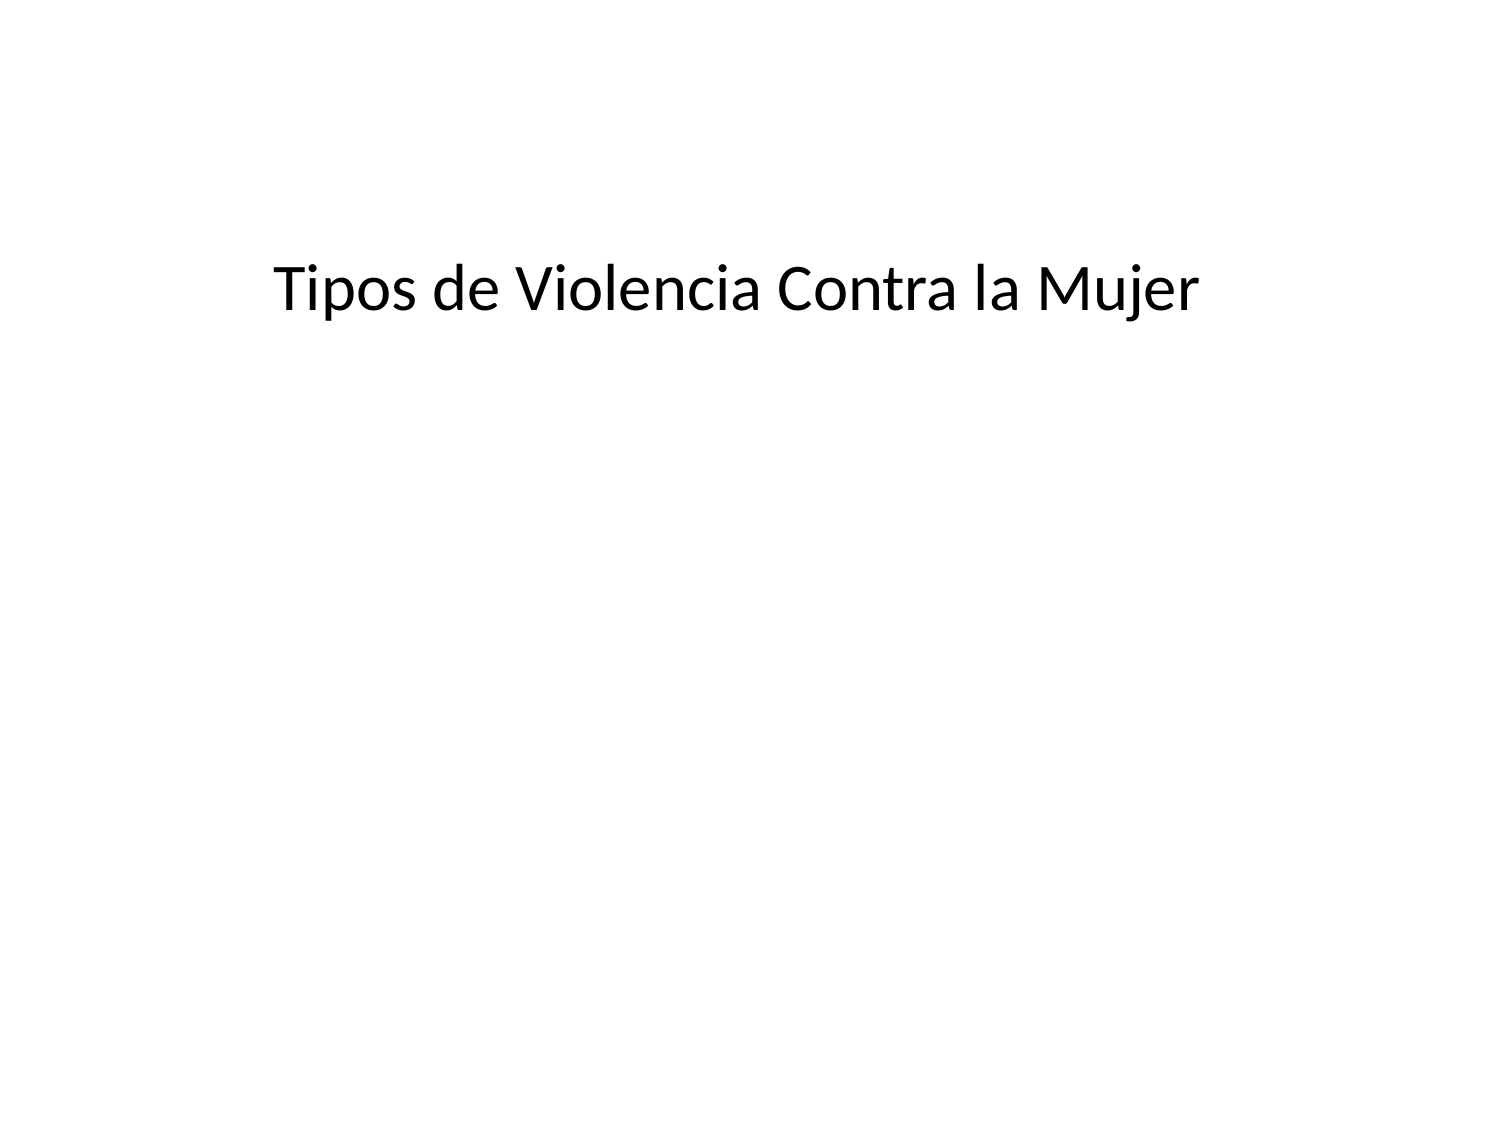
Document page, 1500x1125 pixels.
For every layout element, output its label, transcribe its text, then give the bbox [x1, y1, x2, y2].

subtitle Tipos de Violencia Contra la Mujer [50, 50, 1425, 1050]
